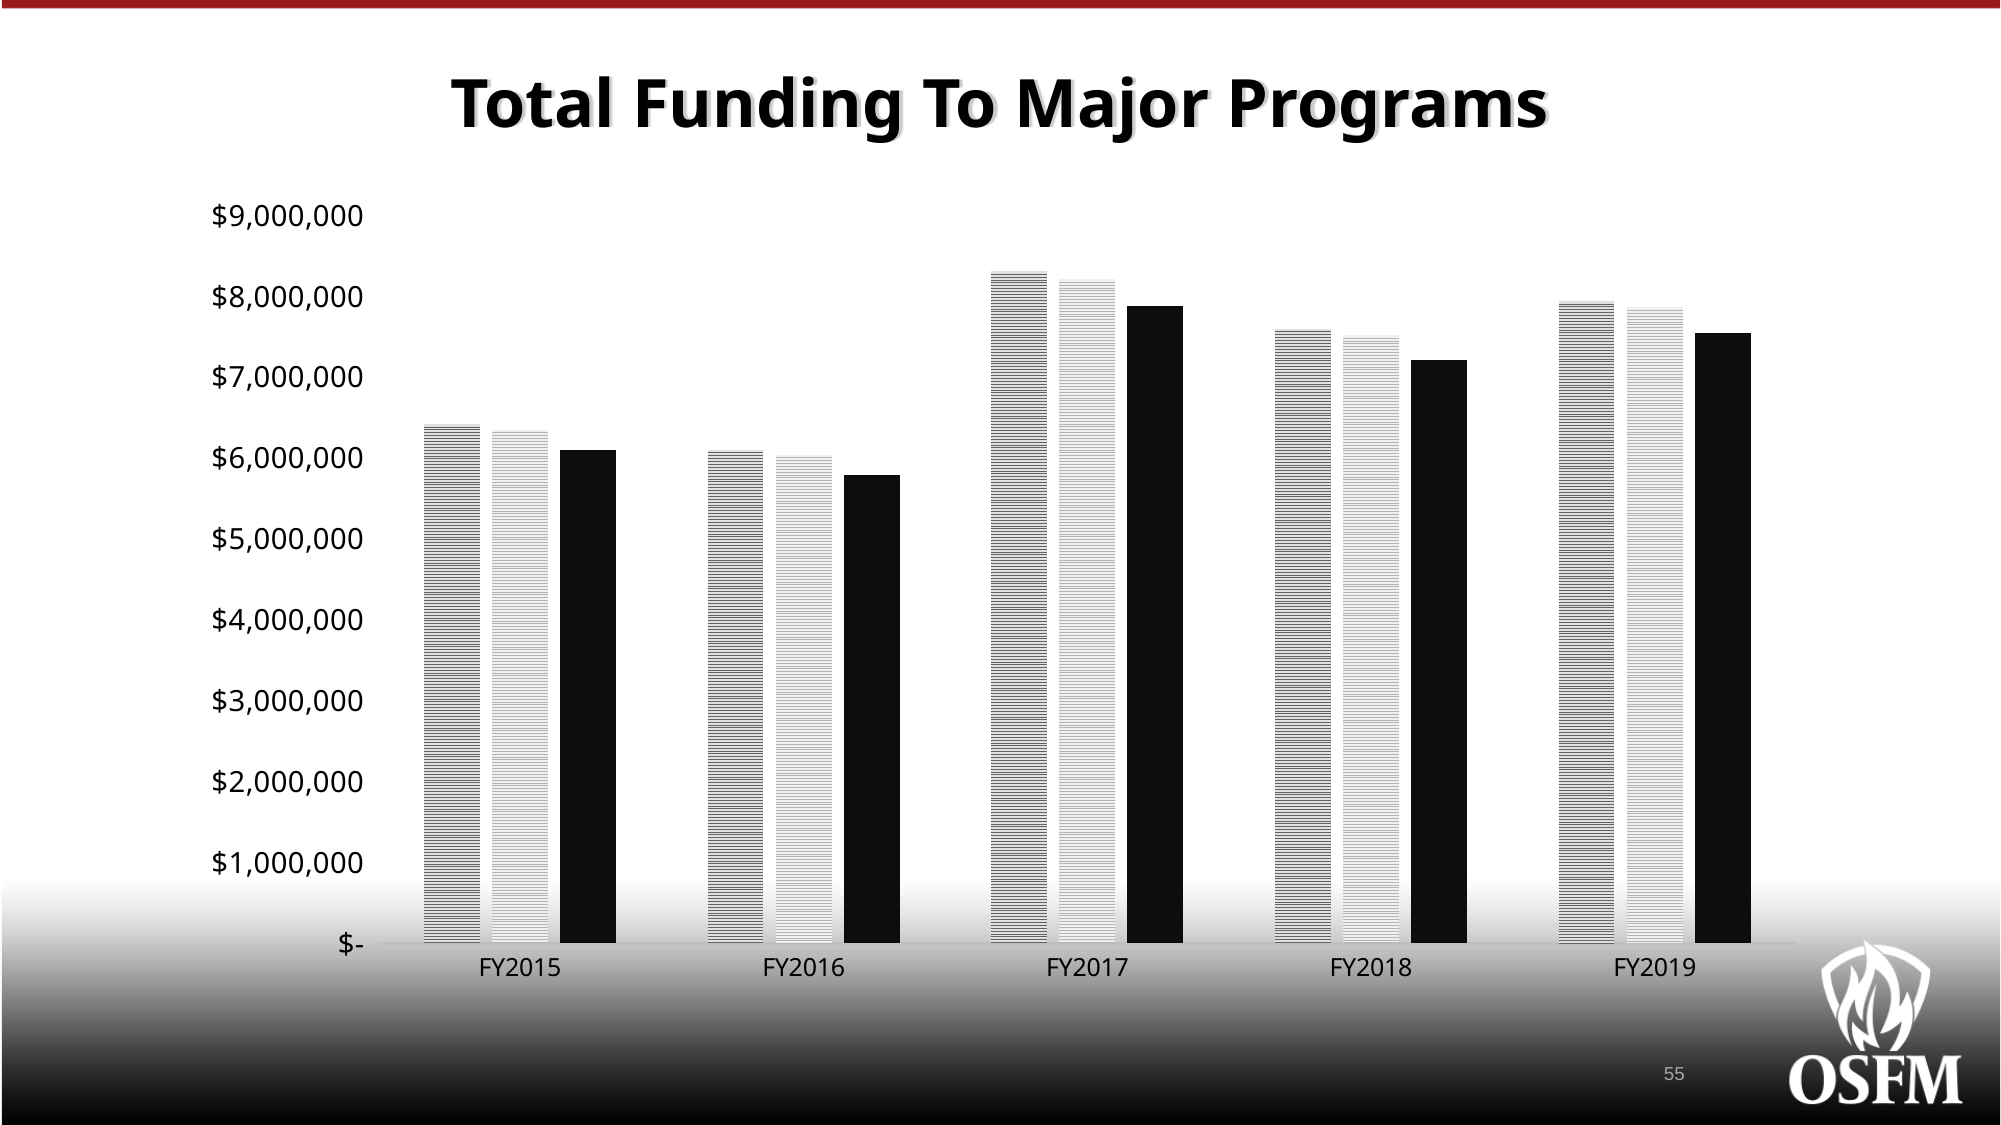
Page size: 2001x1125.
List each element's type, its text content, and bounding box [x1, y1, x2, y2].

title Total Funding To Major Programs [0, 52, 2000, 150]
chart [170, 178, 1830, 1001]
picture [1, 0, 2001, 1125]
slide_number 55 [1433, 1042, 1700, 1103]
